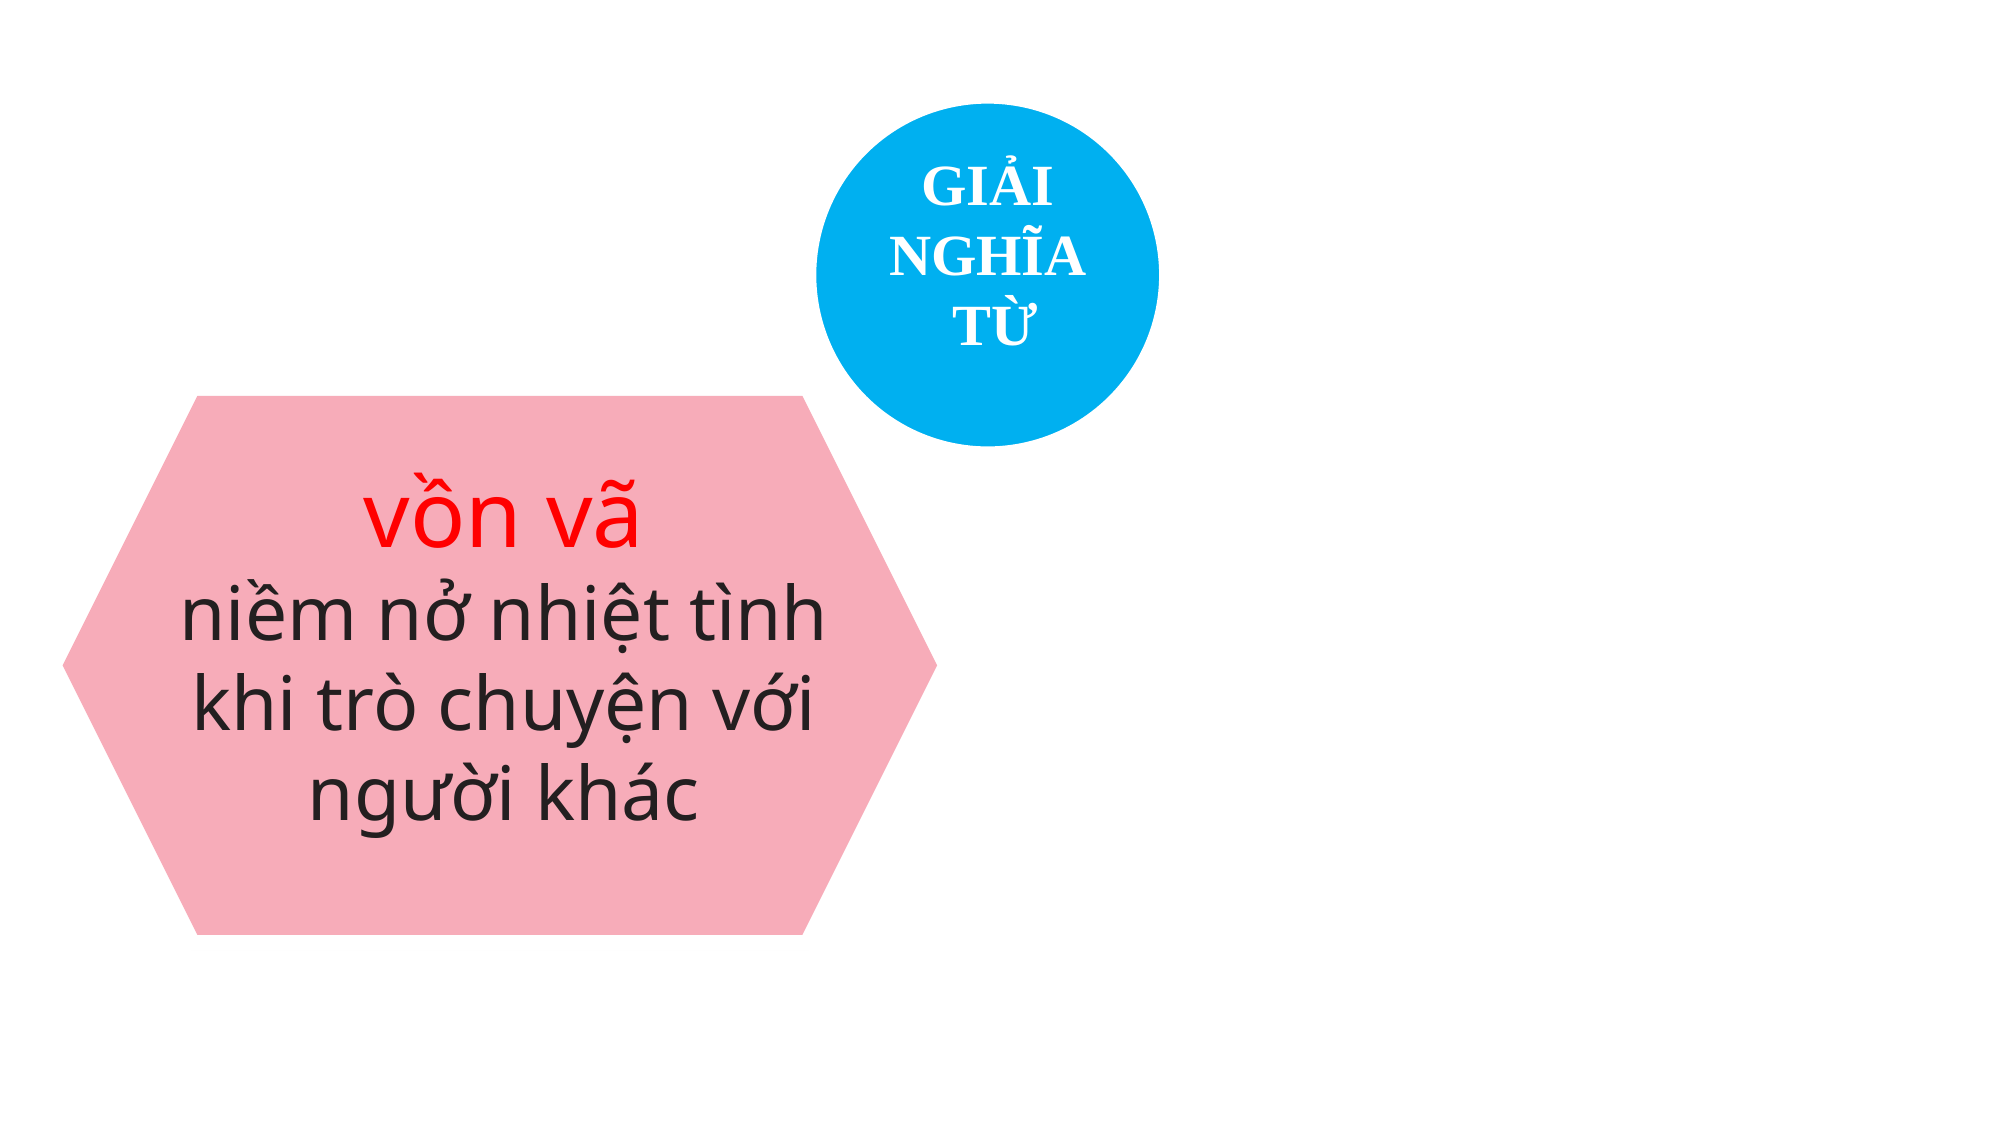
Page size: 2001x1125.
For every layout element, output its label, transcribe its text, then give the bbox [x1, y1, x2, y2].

text_box GIẢI NGHĨA TỪ [813, 100, 1163, 450]
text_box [62, 395, 938, 935]
